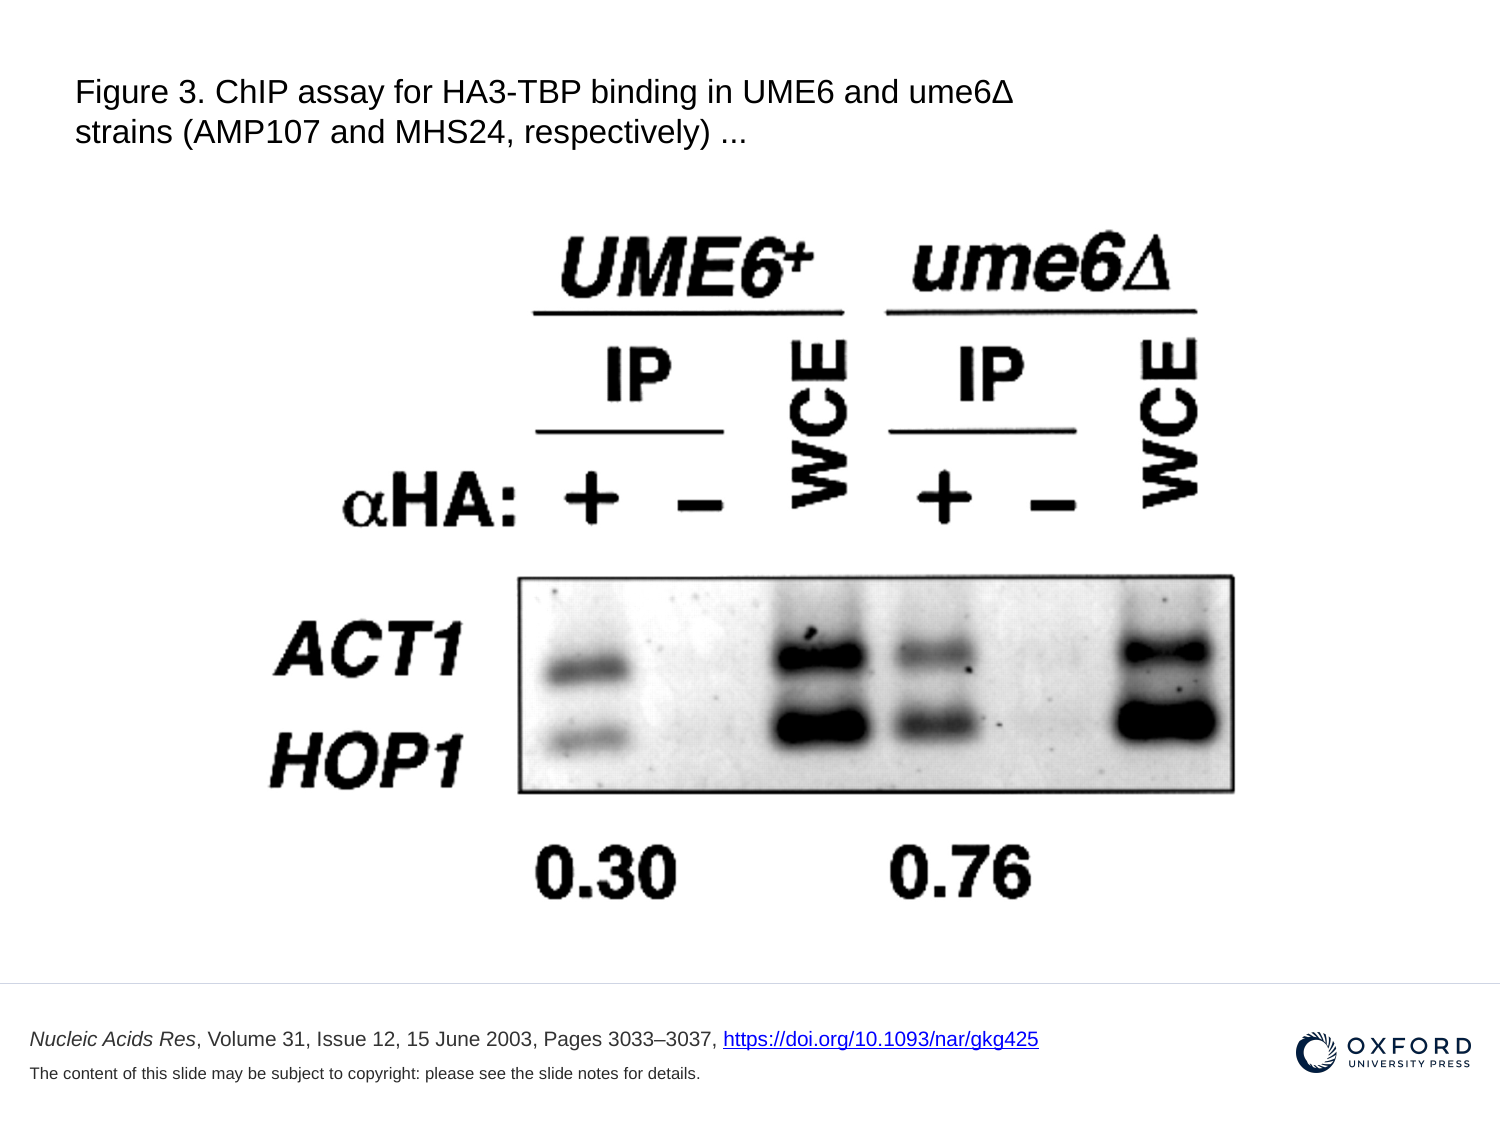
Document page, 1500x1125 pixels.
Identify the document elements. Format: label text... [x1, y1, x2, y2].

picture [262, 224, 1238, 907]
picture [1296, 1032, 1471, 1073]
footer Nucleic Acids Res, Volume 31, Issue 12, 15 June 2003, Pages 3033–3037, https://doi.org/10.1093/nar/gkg425 The content of this slide may be subject to copyright: please see the slide notes for details. [0, 983, 1260, 1125]
title Figure 3. ChIP assay for HA3‐TBP binding in UME6 and ume6Δ strains (AMP107 and MHS24, respectively) ... [75, 69, 1078, 171]
